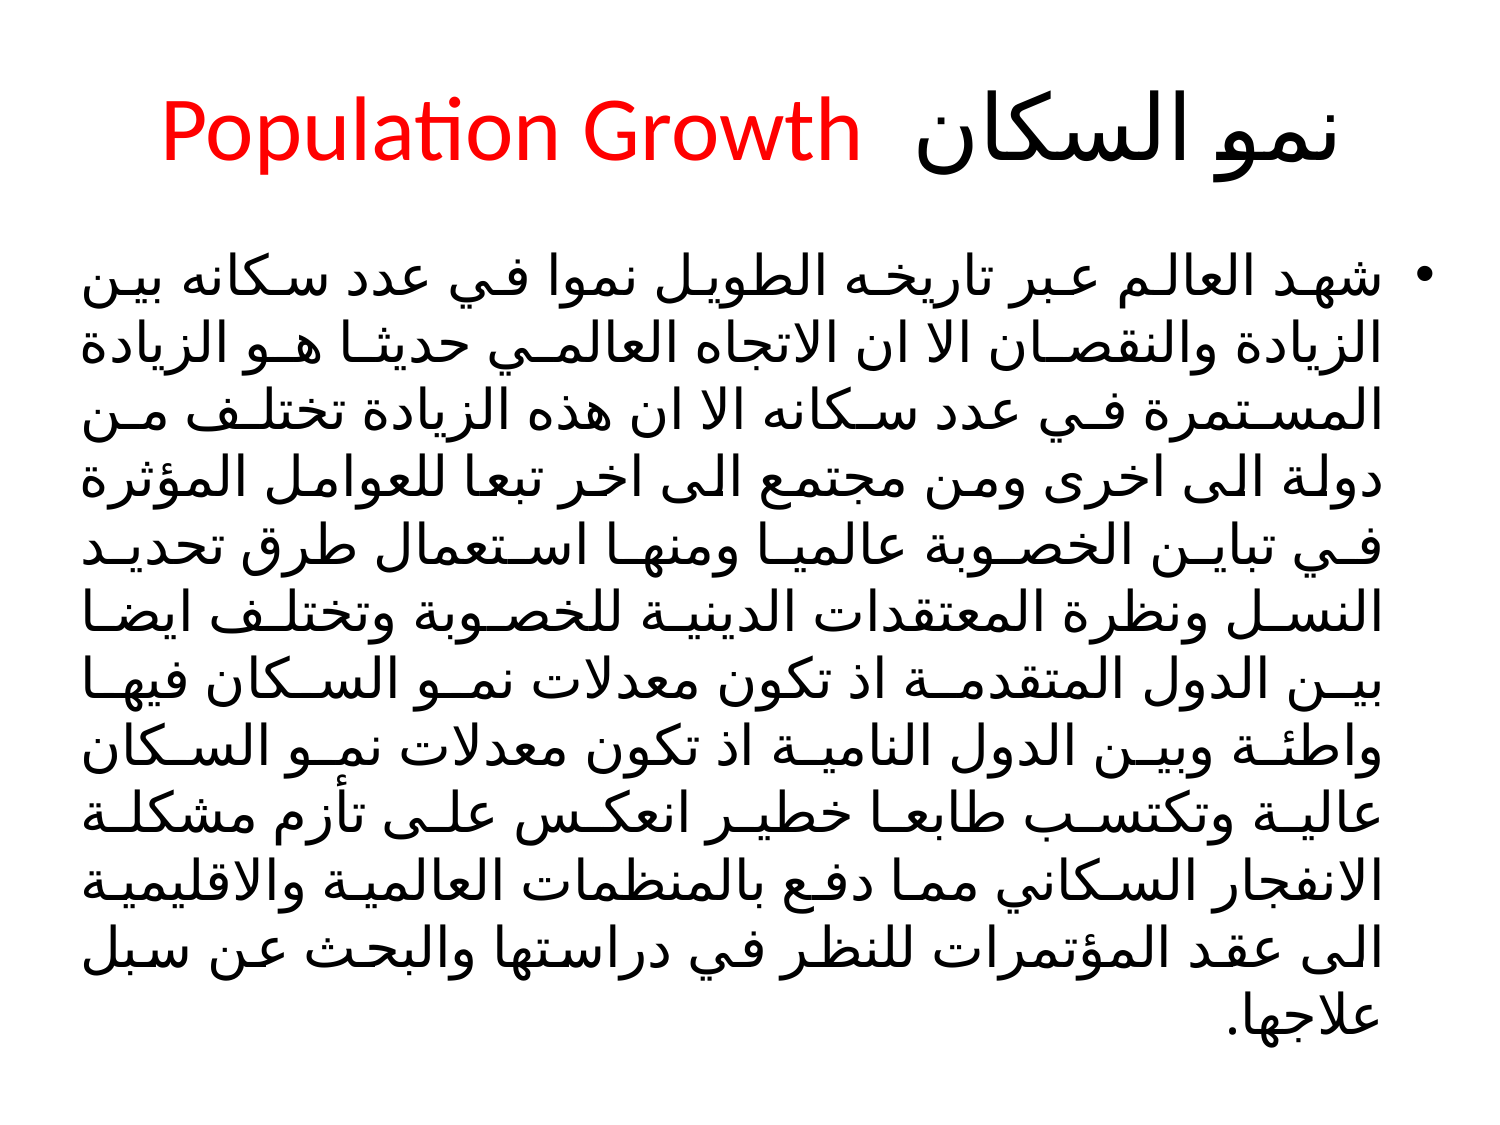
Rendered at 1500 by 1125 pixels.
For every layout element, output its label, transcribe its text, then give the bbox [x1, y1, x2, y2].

title نمو السكان Population Growth [76, 42, 1427, 206]
list شهد العالم عبر تاريخه الطويل نموا في عدد سكانه بين الزيادة والنقصان الا ان الاتجاه العالمي حديثا هو الزيادة المستمرة في عدد سكانه الا ان هذه الزيادة تختلف من دولة الى اخرى ومن مجتمع الى اخر تبعا للعوامل المؤثرة في تباين الخصوبة عالميا ومنها استعمال طرق تحديد النسل ونظرة المعتقدات الدينية للخصوبة وتختلف ايضا بين الدول المتقدمة اذ تكون معدلات نمو السكان فيها واطئة وبين الدول النامية اذ تكون معدلات نمو السكان عالية وتكتسب طابعا خطير انعكس على تأزم مشكلة الانفجار السكاني مما دفع بالمنظمات العالمية والاقليمية الى عقد المؤتمرات للنظر في دراستها والبحث عن سبل علاجها. [64, 231, 1447, 1059]
